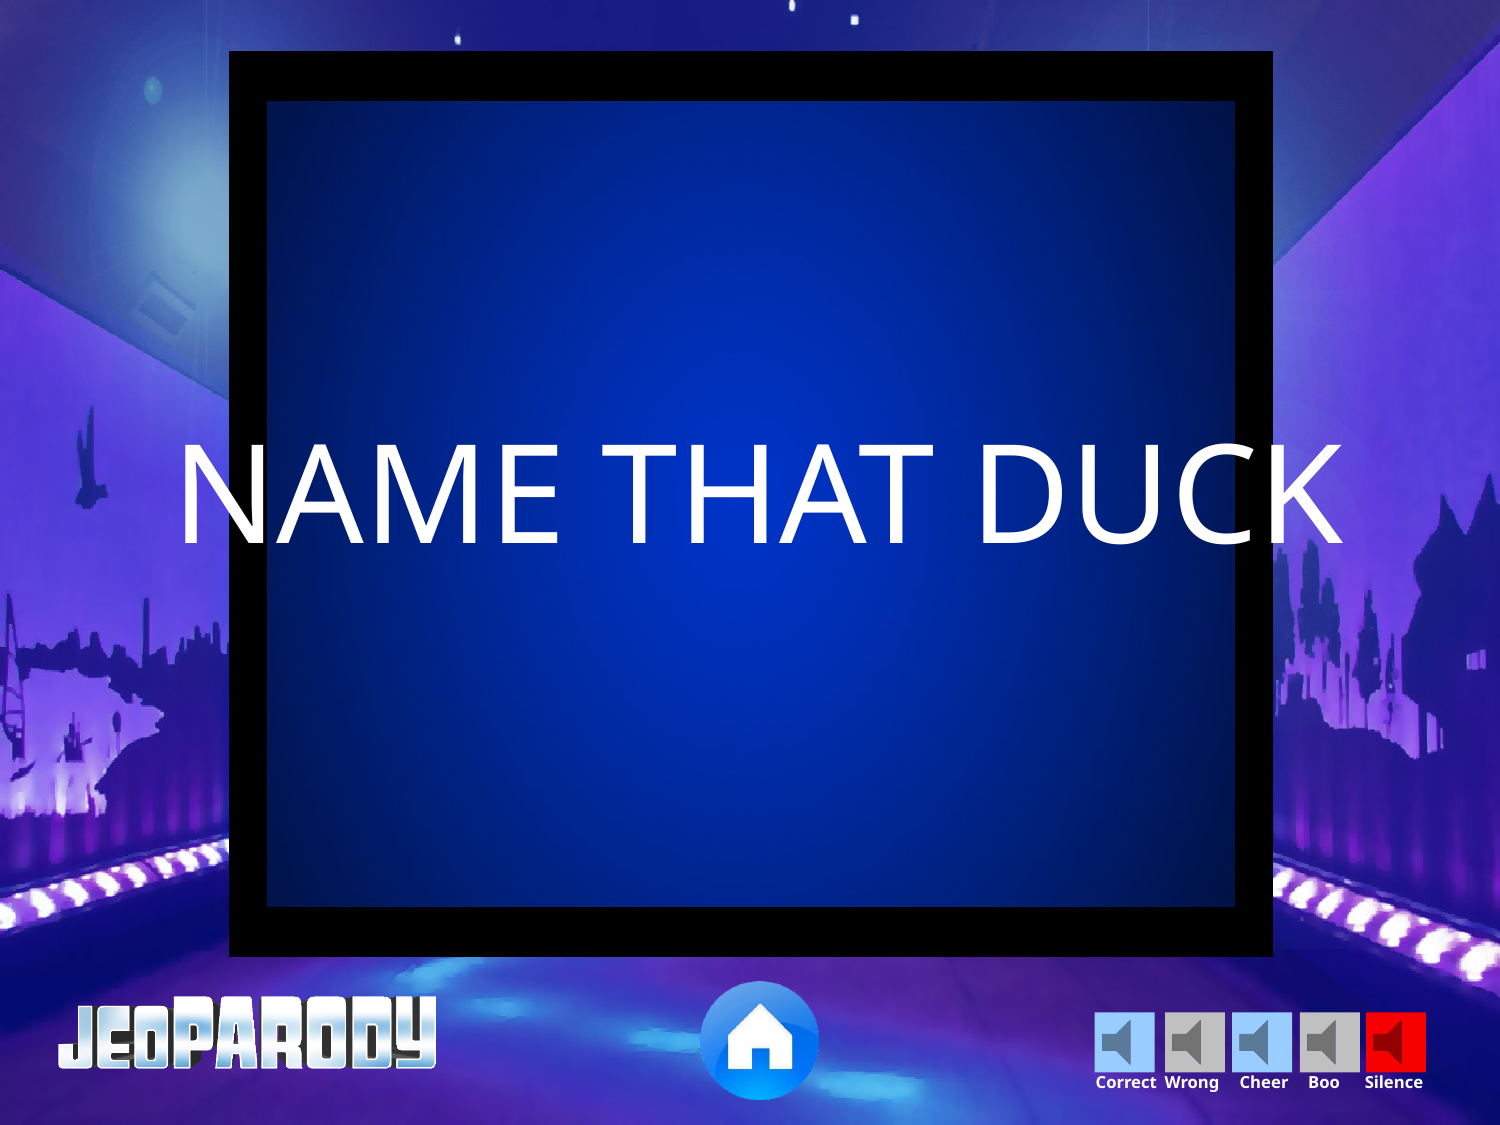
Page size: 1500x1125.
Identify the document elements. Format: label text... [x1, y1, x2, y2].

picture [0, 0, 1500, 1125]
text_box NAME THAT DUCK [137, 398, 1379, 578]
